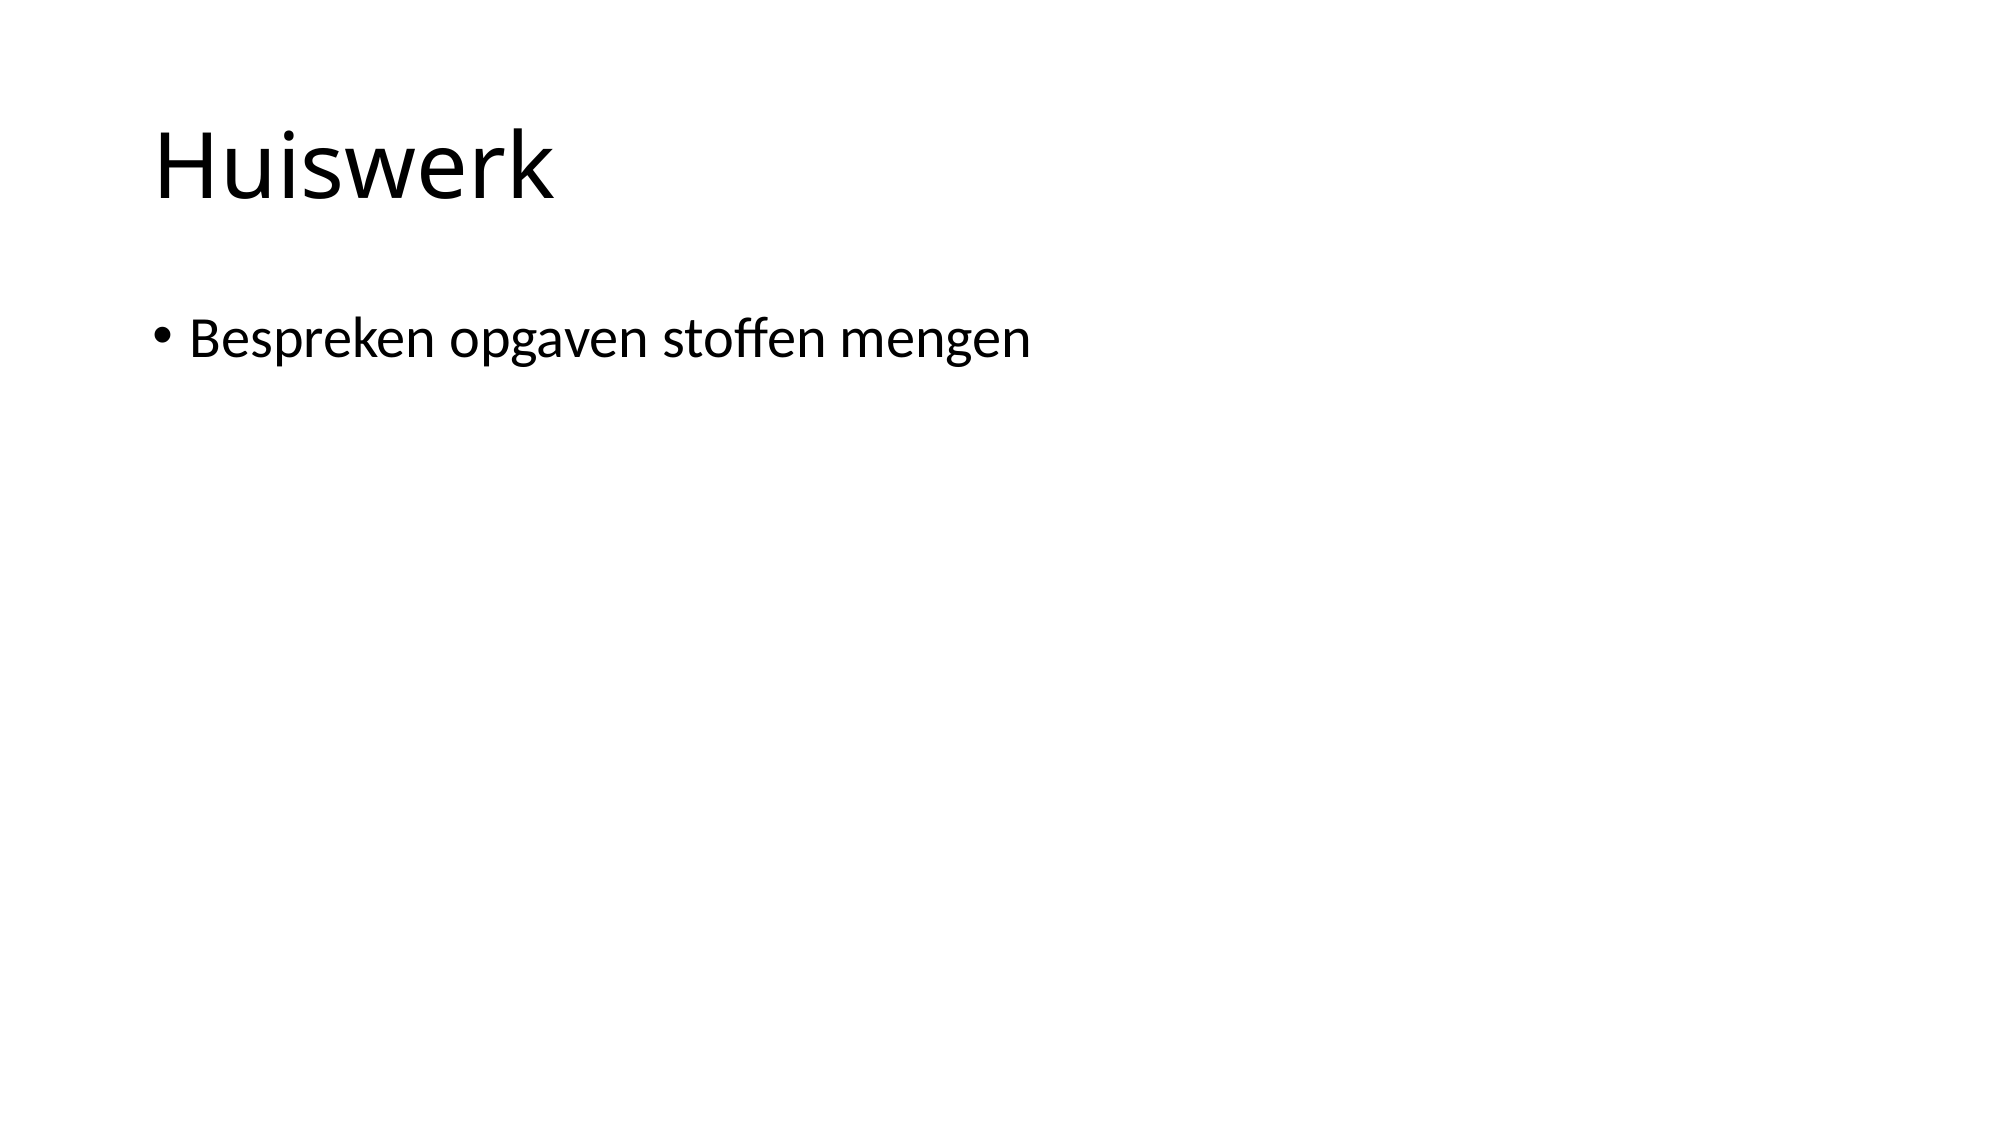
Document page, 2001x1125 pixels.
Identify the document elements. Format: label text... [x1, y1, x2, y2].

list Bespreken opgaven stoffen mengen [137, 299, 1863, 1014]
title Huiswerk [137, 59, 1863, 278]
